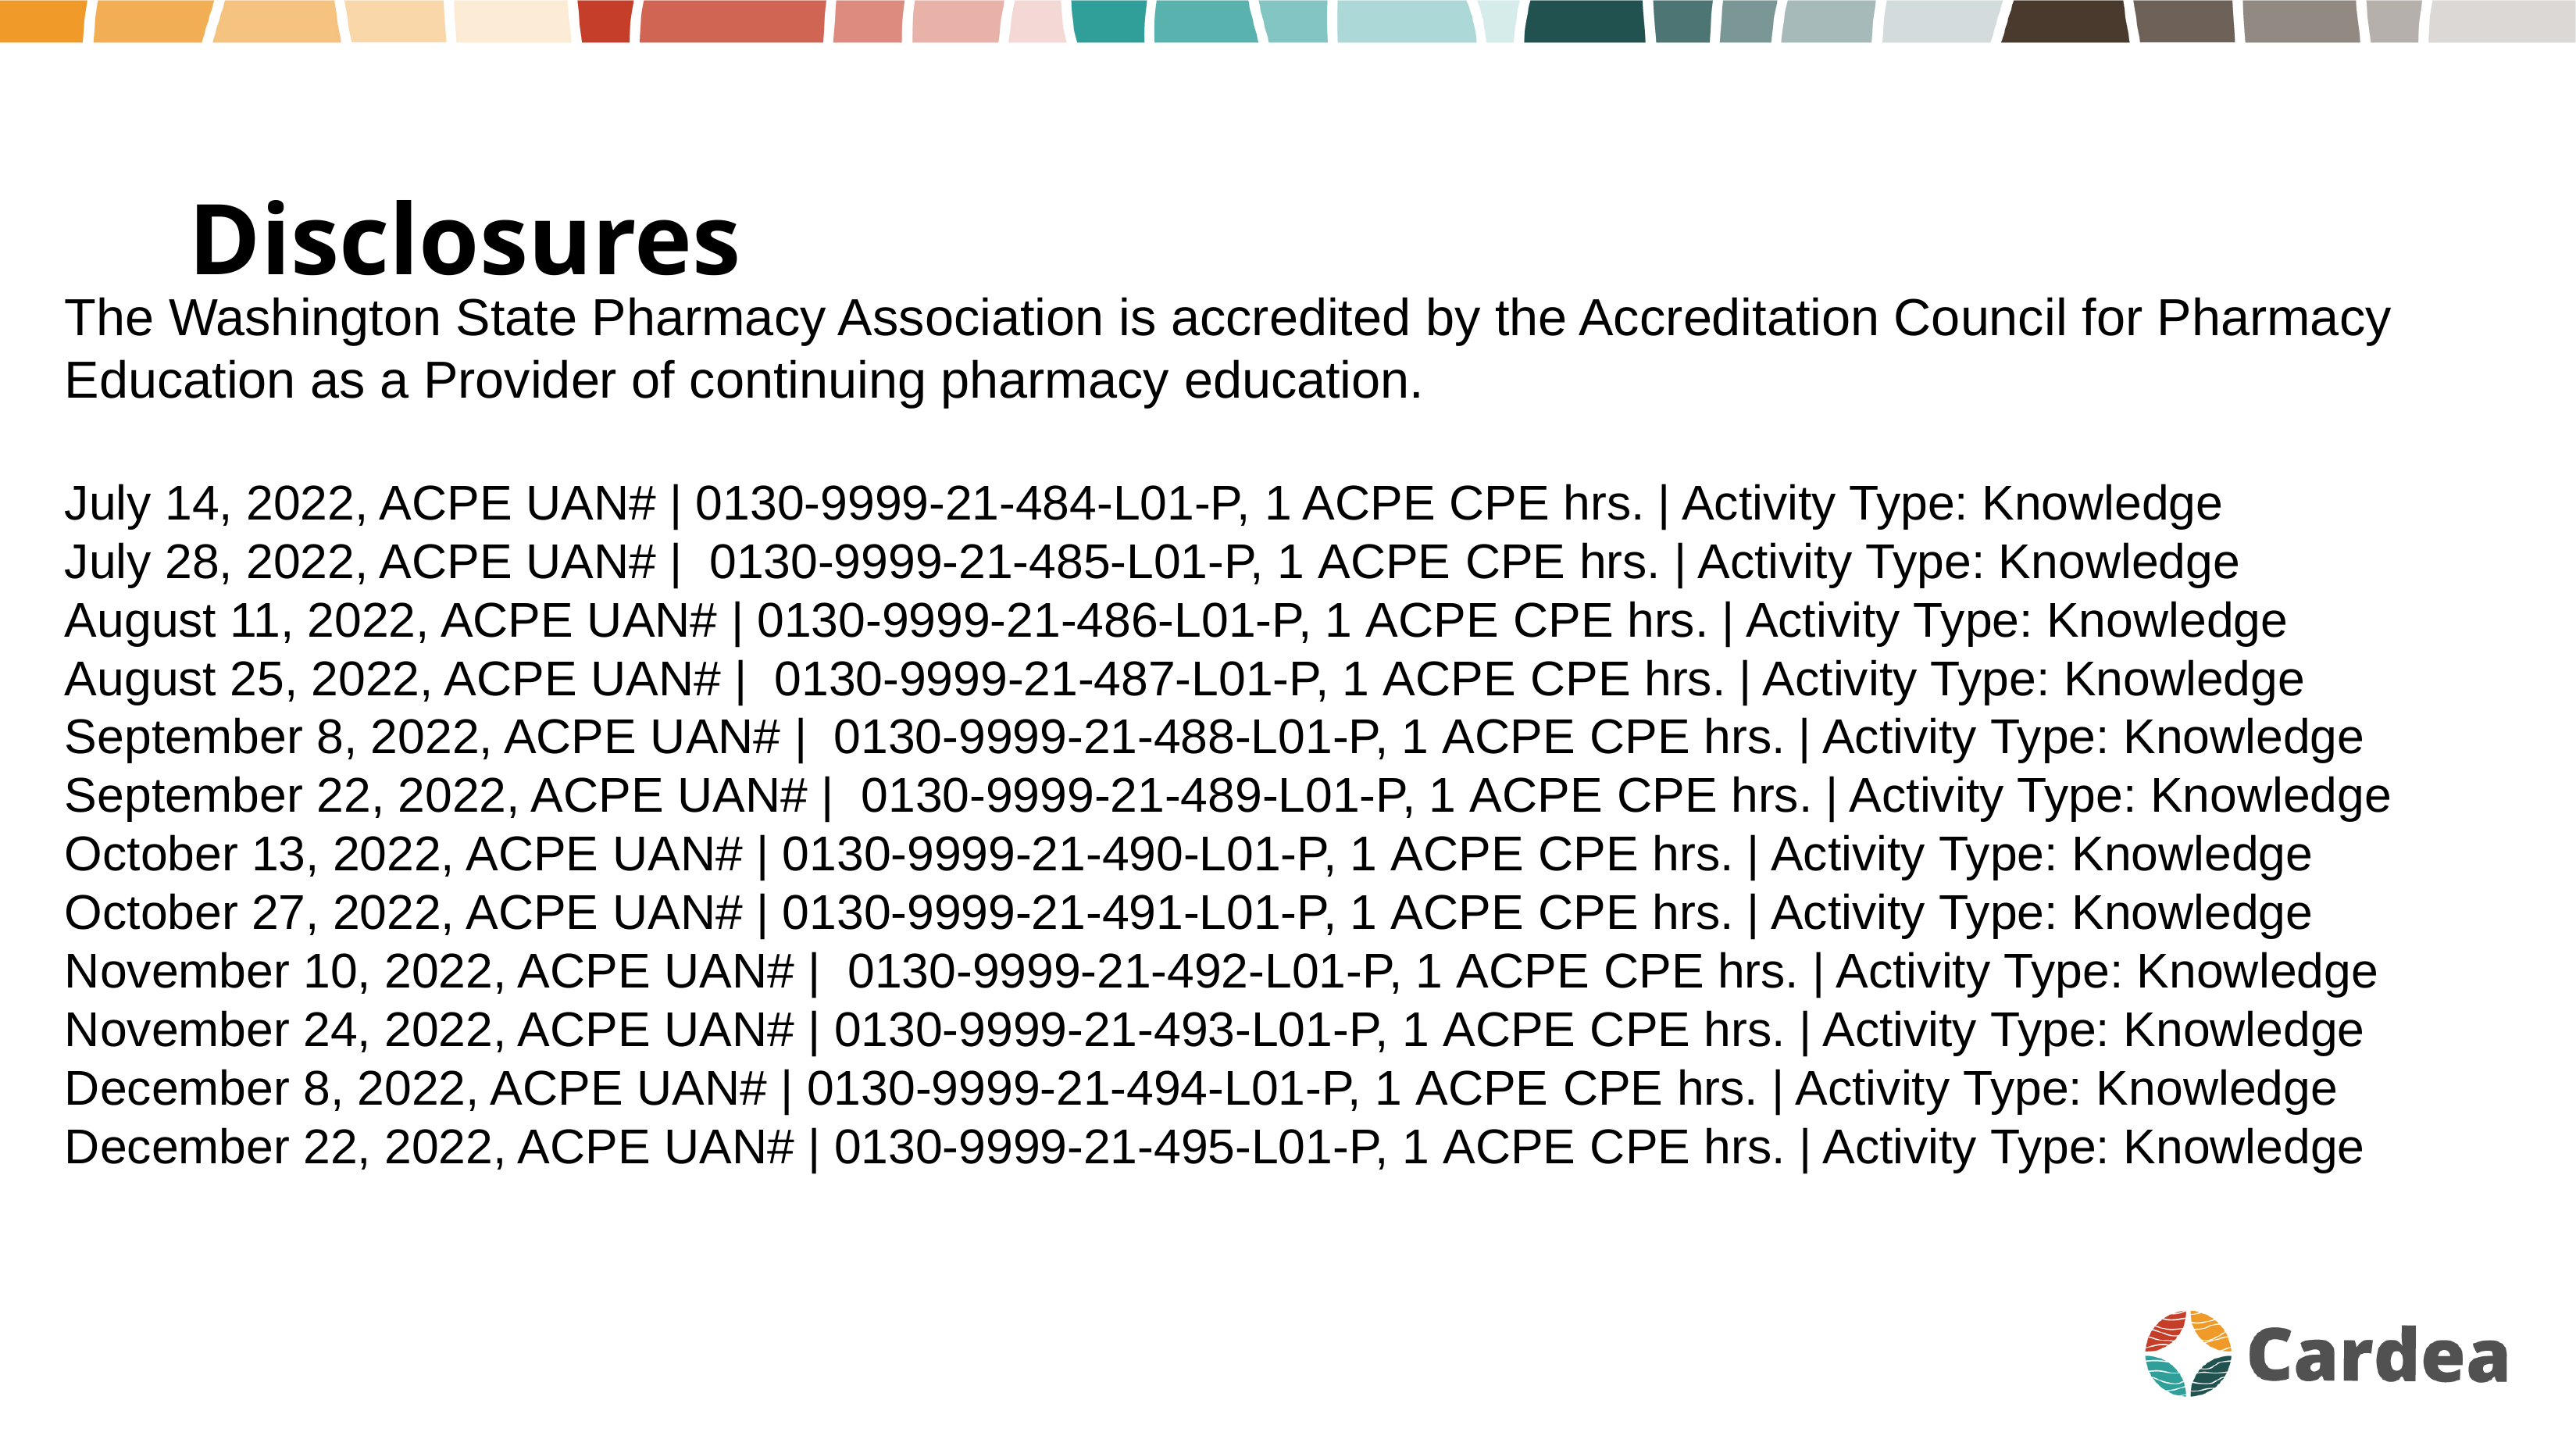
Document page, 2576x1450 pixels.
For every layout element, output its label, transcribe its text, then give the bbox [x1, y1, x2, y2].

list The Washington State Pharmacy Association is accredited by the Accreditation Council for Pharmacy Education as a Provider of continuing pharmacy education.​​ ​ July 14, 2022, ACPE UAN# | 0130-9999-21-484-L01-P, 1 ACPE CPE hrs. | Activity Type: Knowledge July 28, 2022, ACPE UAN# | 0130-9999-21-485-L01-P, 1 ACPE CPE hrs. | Activity Type: Knowledge August 11, 2022, ACPE UAN# | 0130-9999-21-486-L01-P, 1 ACPE CPE hrs. | Activity Type: Knowledge August 25, 2022, ACPE UAN# | 0130-9999-21-487-L01-P, 1 ACPE CPE hrs. | Activity Type: Knowledge September 8, 2022, ACPE UAN# | 0130-9999-21-488-L01-P, 1 ACPE CPE hrs. | Activity Type: Knowledge September 22, 2022, ACPE UAN# | 0130-9999-21-489-L01-P, 1 ACPE CPE hrs. | Activity Type: Knowledge October 13, 2022, ACPE UAN# | 0130-9999-21-490-L01-P, 1 ACPE CPE hrs. | Activity Type: Knowledge October 27, 2022, ACPE UAN# | 0130-9999-21-491-L01-P, 1 ACPE CPE hrs. | Activity Type: Knowledge November 10, 2022, ACPE UAN# | 0130-9999-21-492-L01-P, 1 ACPE CPE hrs. | Activity Type: Knowledge November 24, 2022, ACPE UAN# | 0130-9999-21-493-L01-P, 1 ACPE CPE hrs. | Activity Type: Knowledge December 8, 2022, ACPE UAN# | 0130-9999-21-494-L01-P, 1 ACPE CPE hrs. | Activity Type: Knowledge December 22, 2022, ACPE UAN# | 0130-9999-21-495-L01-P, 1 ACPE CPE hrs. | Activity Type: Knowledge [52, 277, 2450, 1444]
list Disclosures [177, 171, 1806, 277]
picture [0, 0, 2576, 1450]
